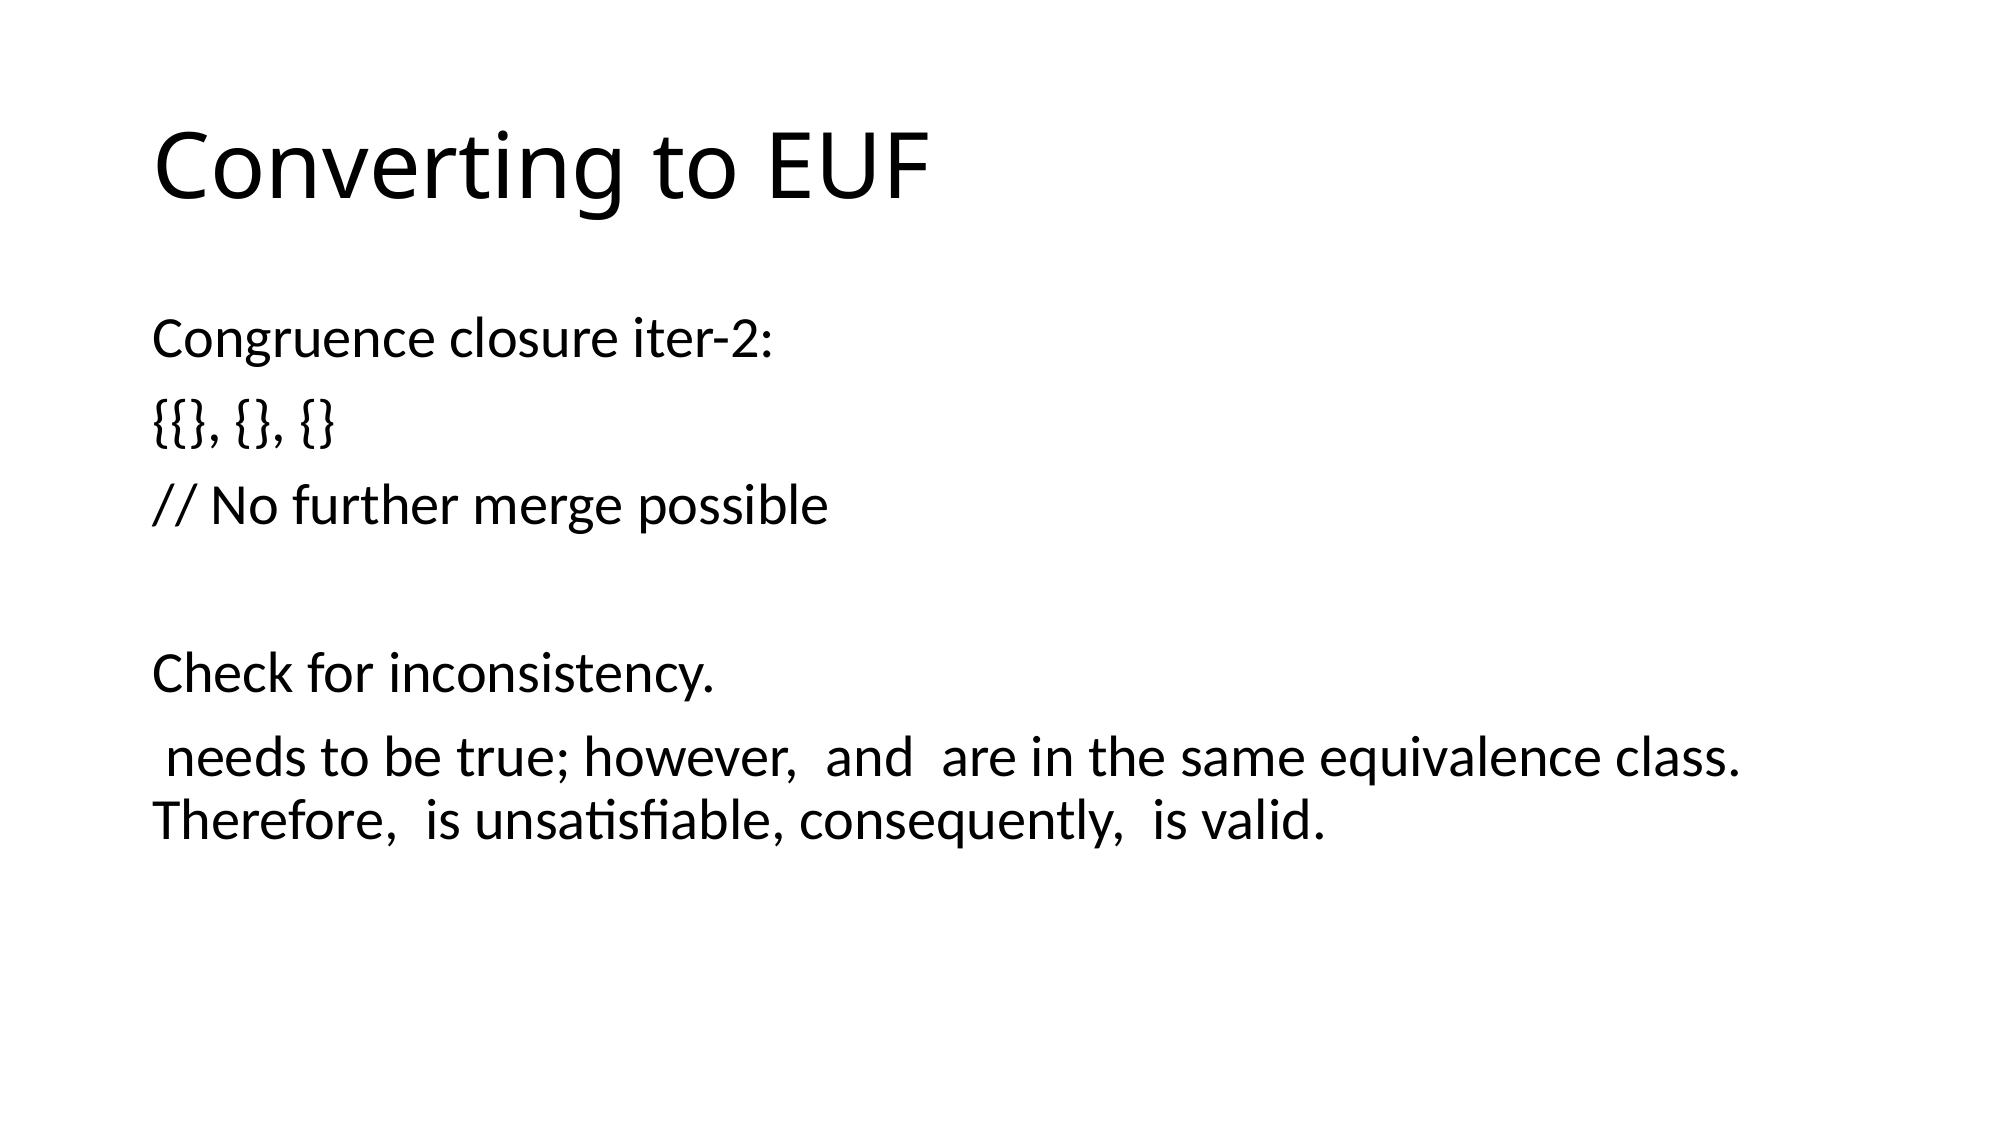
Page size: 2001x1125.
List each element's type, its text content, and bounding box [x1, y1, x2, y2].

title Converting to EUF [137, 59, 1863, 278]
